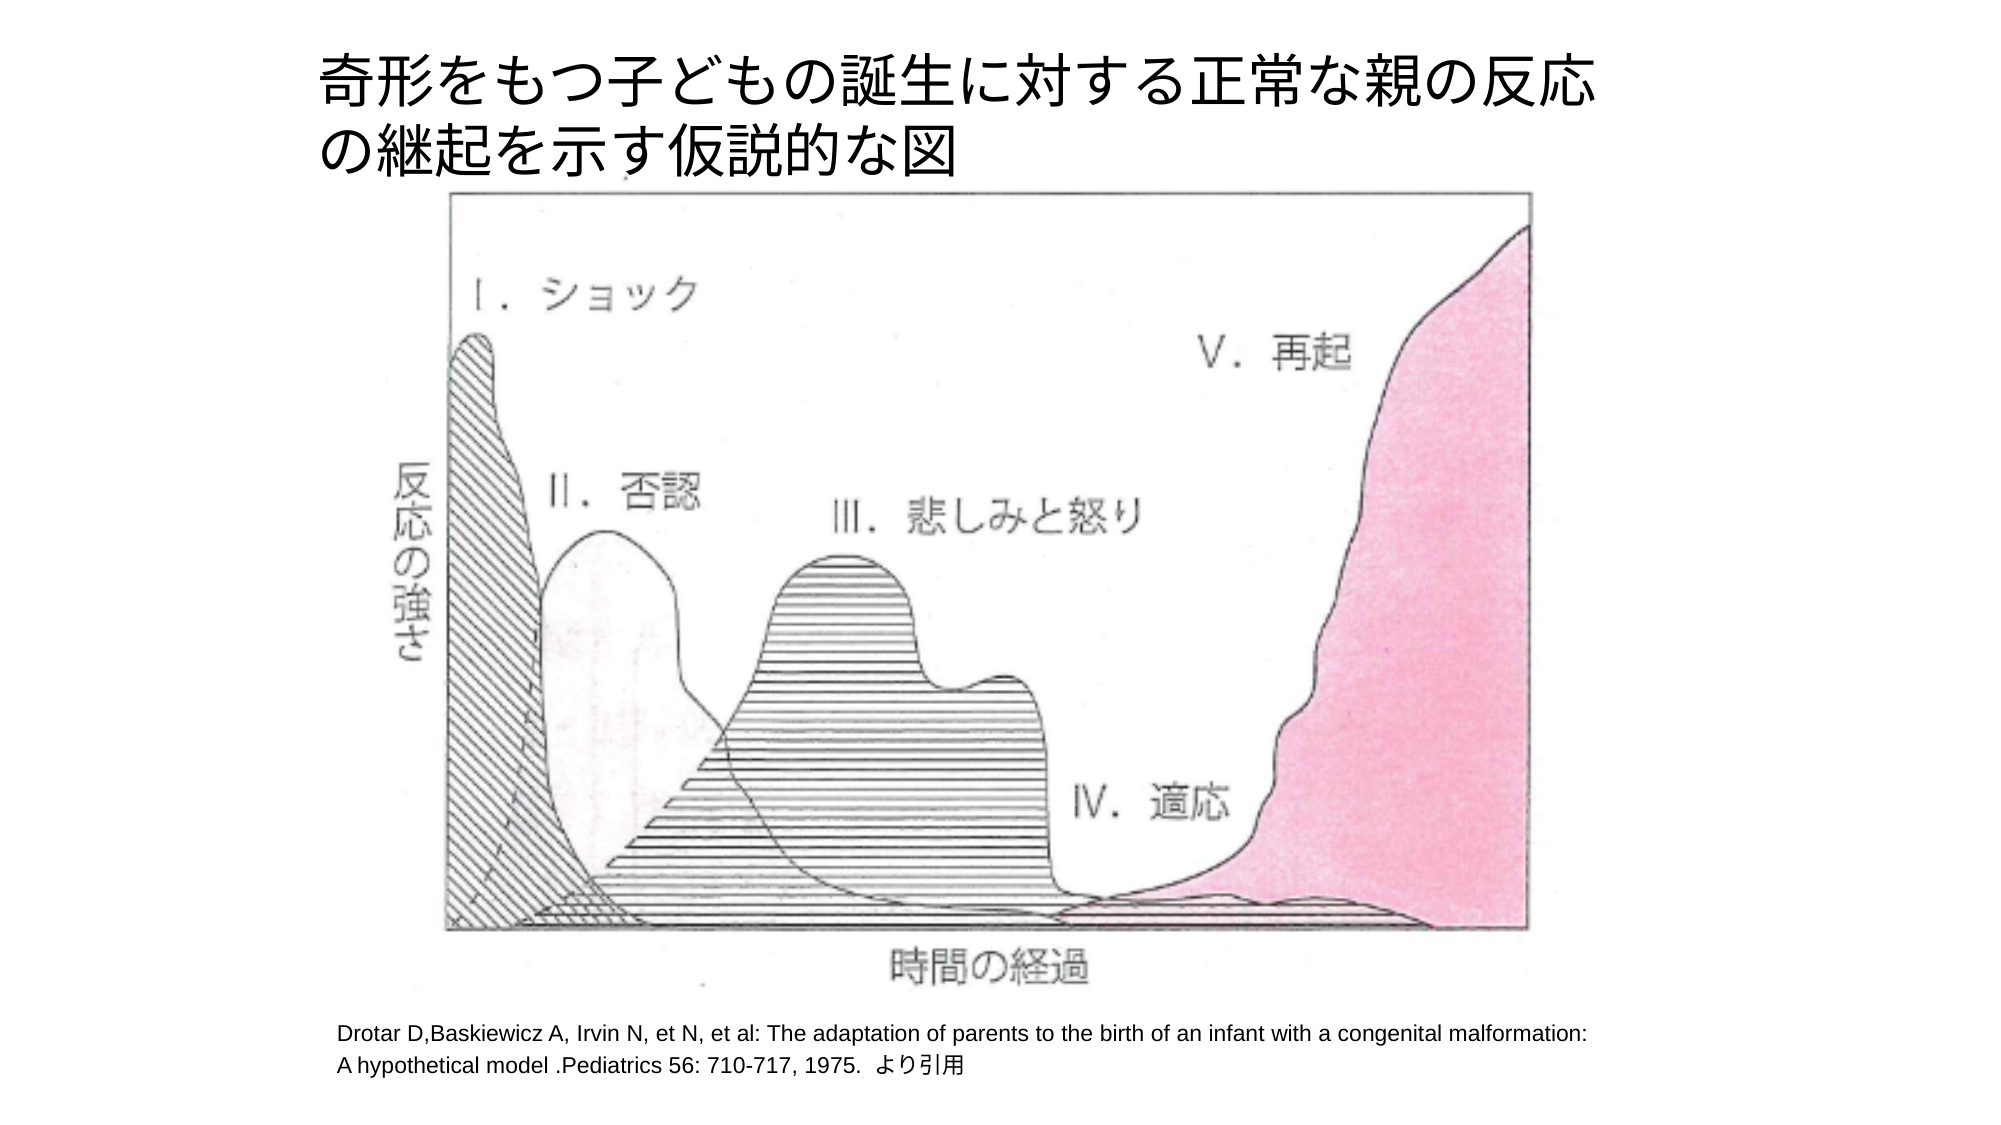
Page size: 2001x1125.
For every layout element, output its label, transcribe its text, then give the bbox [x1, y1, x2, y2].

text_box Drotar D,Baskiewicz A, Irvin N, et N, et al: The adaptation of parents to the birth of an infant with a congenital malformation: A hypothetical model .Pediatrics 56: 710-717, 1975. より引用 [322, 1011, 1673, 1111]
picture [385, 148, 1559, 992]
text_box 奇形をもつ子どもの誕生に対する正常な親の反応の継起を示す仮説的な図 [303, 37, 1626, 215]
